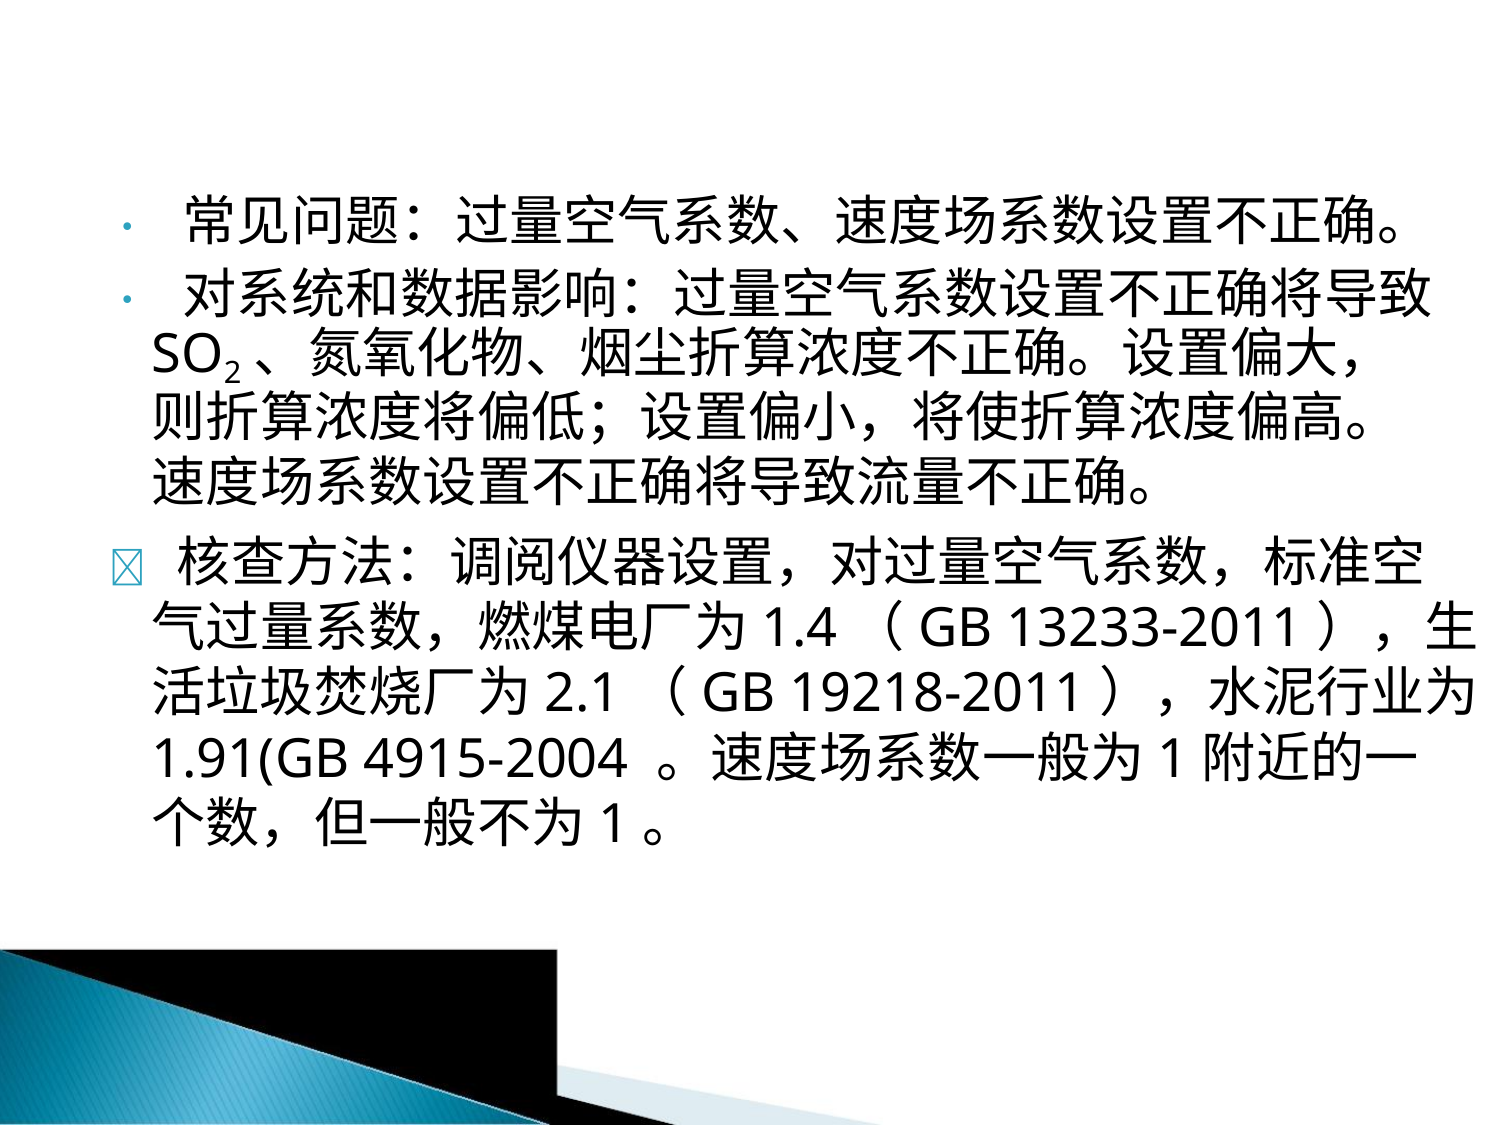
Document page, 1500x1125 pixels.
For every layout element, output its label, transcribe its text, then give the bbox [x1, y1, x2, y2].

text_box  核查方法：调阅仪器设置，对过量空气系数，标准空 气过量系数，燃煤电厂为1.4（GB 13233-2011），生 活垃圾焚烧厂为2.1（GB 19218-2011），水泥行业为 1.91(GB 4915-2004 。速度场系数一般为1附近的一 个数，但一般不为1。 [109, 538, 1500, 854]
text_box [0, 0, 1500, 1125]
text_box • 对系统和数据影响：过量空气系数设置不正确将导致 SO2、氮氧化物、烟尘折算浓度不正确。设置偏大， 则折算浓度将偏低；设置偏小，将使折算浓度偏高。 速度场系数设置不正确将导致流量不正确。 [109, 269, 1500, 513]
text_box • 常见问题：过量空气系数、速度场系数设置不正确。 [109, 196, 1500, 251]
